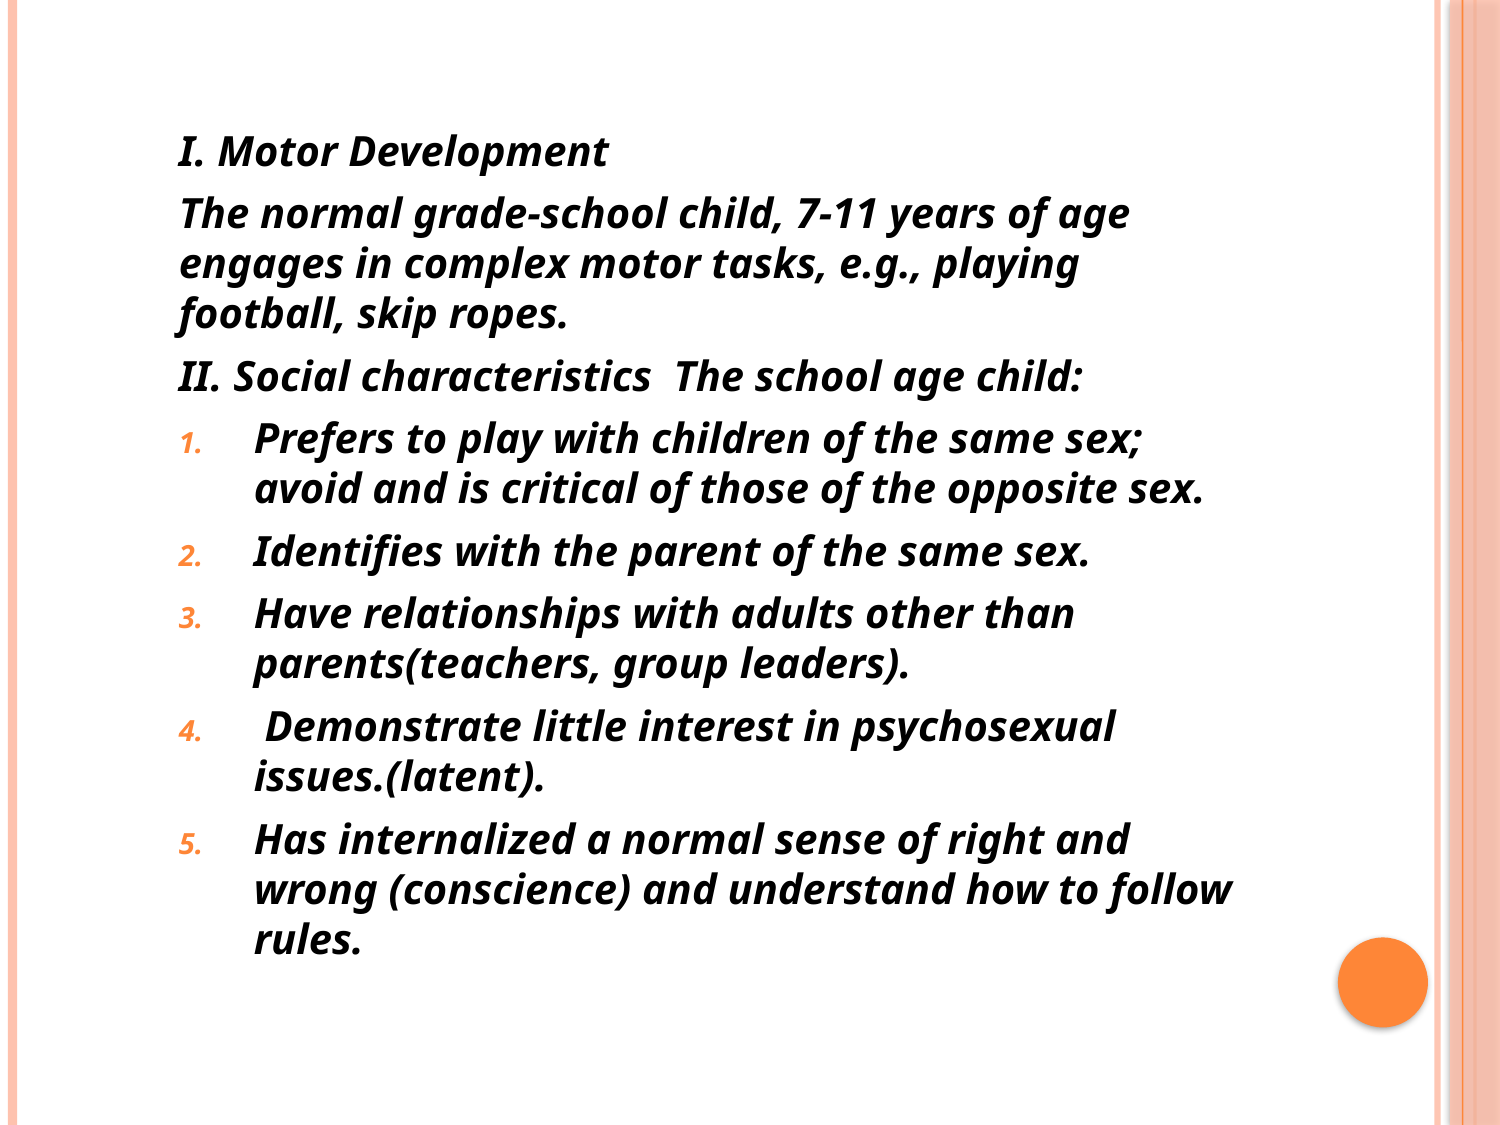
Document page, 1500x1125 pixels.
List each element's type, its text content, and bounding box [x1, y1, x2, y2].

list I. Motor Development The normal grade-school child, 7-11 years of age engages in complex motor tasks, e.g., playing football, skip ropes. II. Social characteristics The school age child: Prefers to play with children of the same sex; avoid and is critical of those of the opposite sex. Identifies with the parent of the same sex. Have relationships with adults other than parents(teachers, group leaders). Demonstrate little interest in psychosexual issues.(latent). Has internalized a normal sense of right and wrong (conscience) and understand how to follow rules. [164, 117, 1274, 782]
